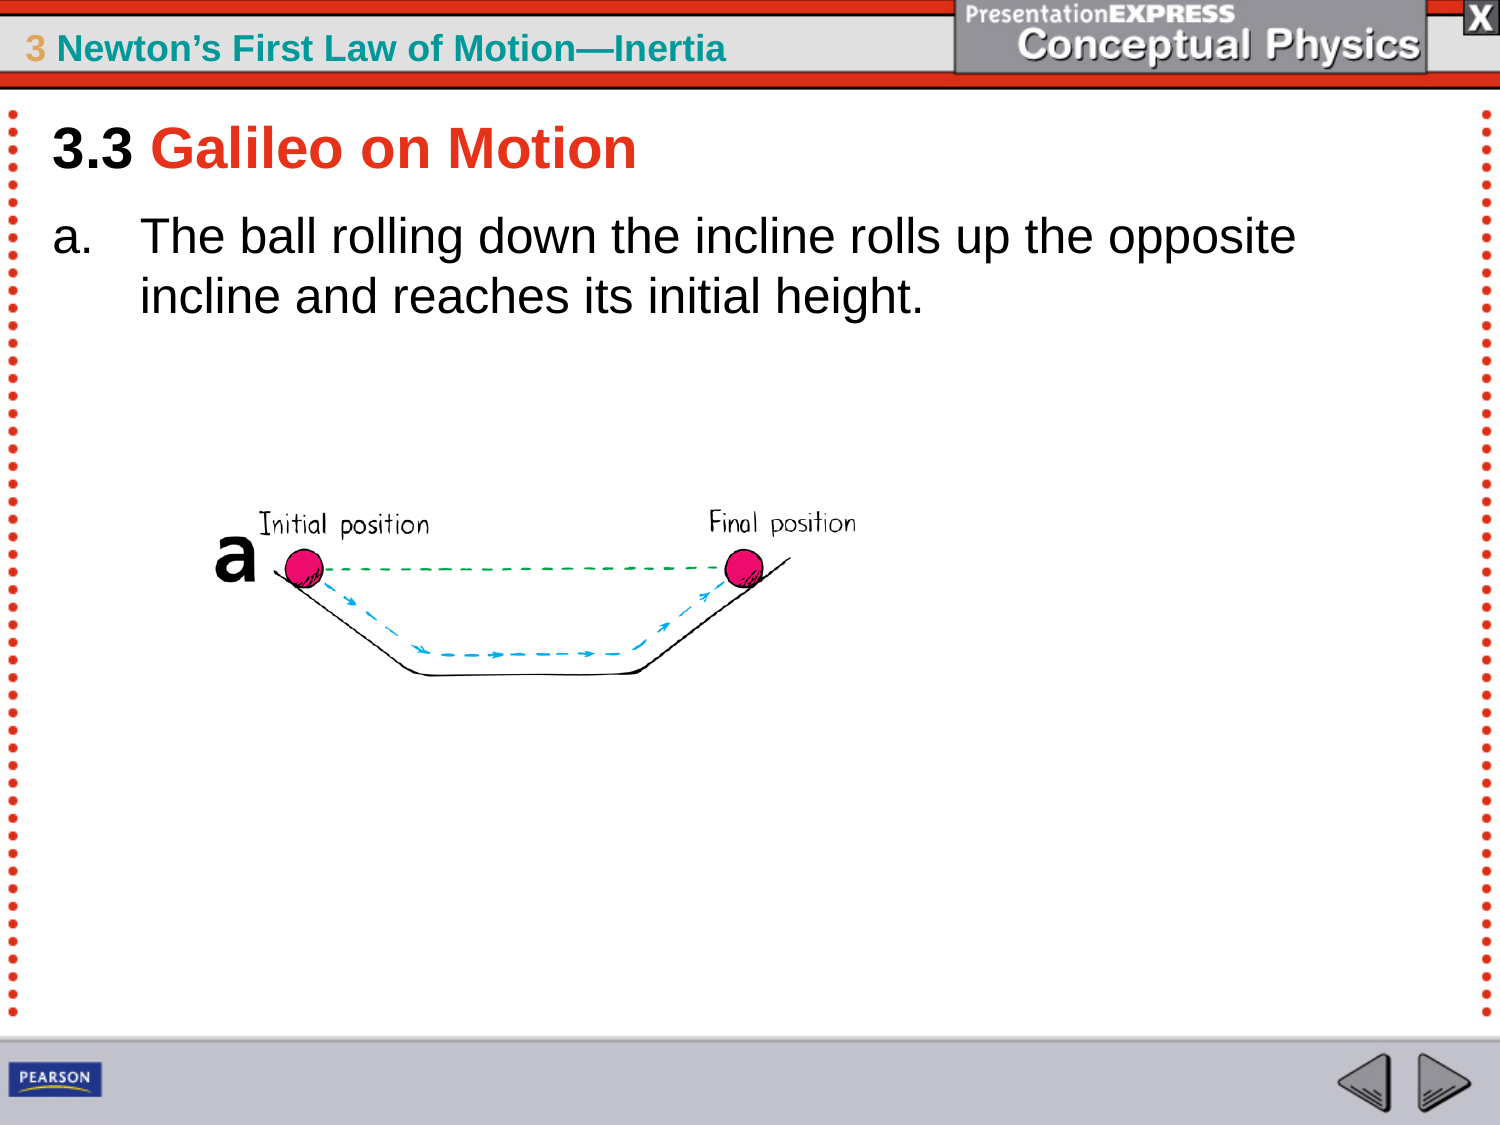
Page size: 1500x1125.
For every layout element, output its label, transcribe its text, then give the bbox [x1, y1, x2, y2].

text_box 3.3 Galileo on Motion [37, 102, 1400, 188]
text_box The ball rolling down the incline rolls up the opposite incline and reaches its initial height. [37, 196, 1413, 332]
picture [0, 0, 1500, 1125]
